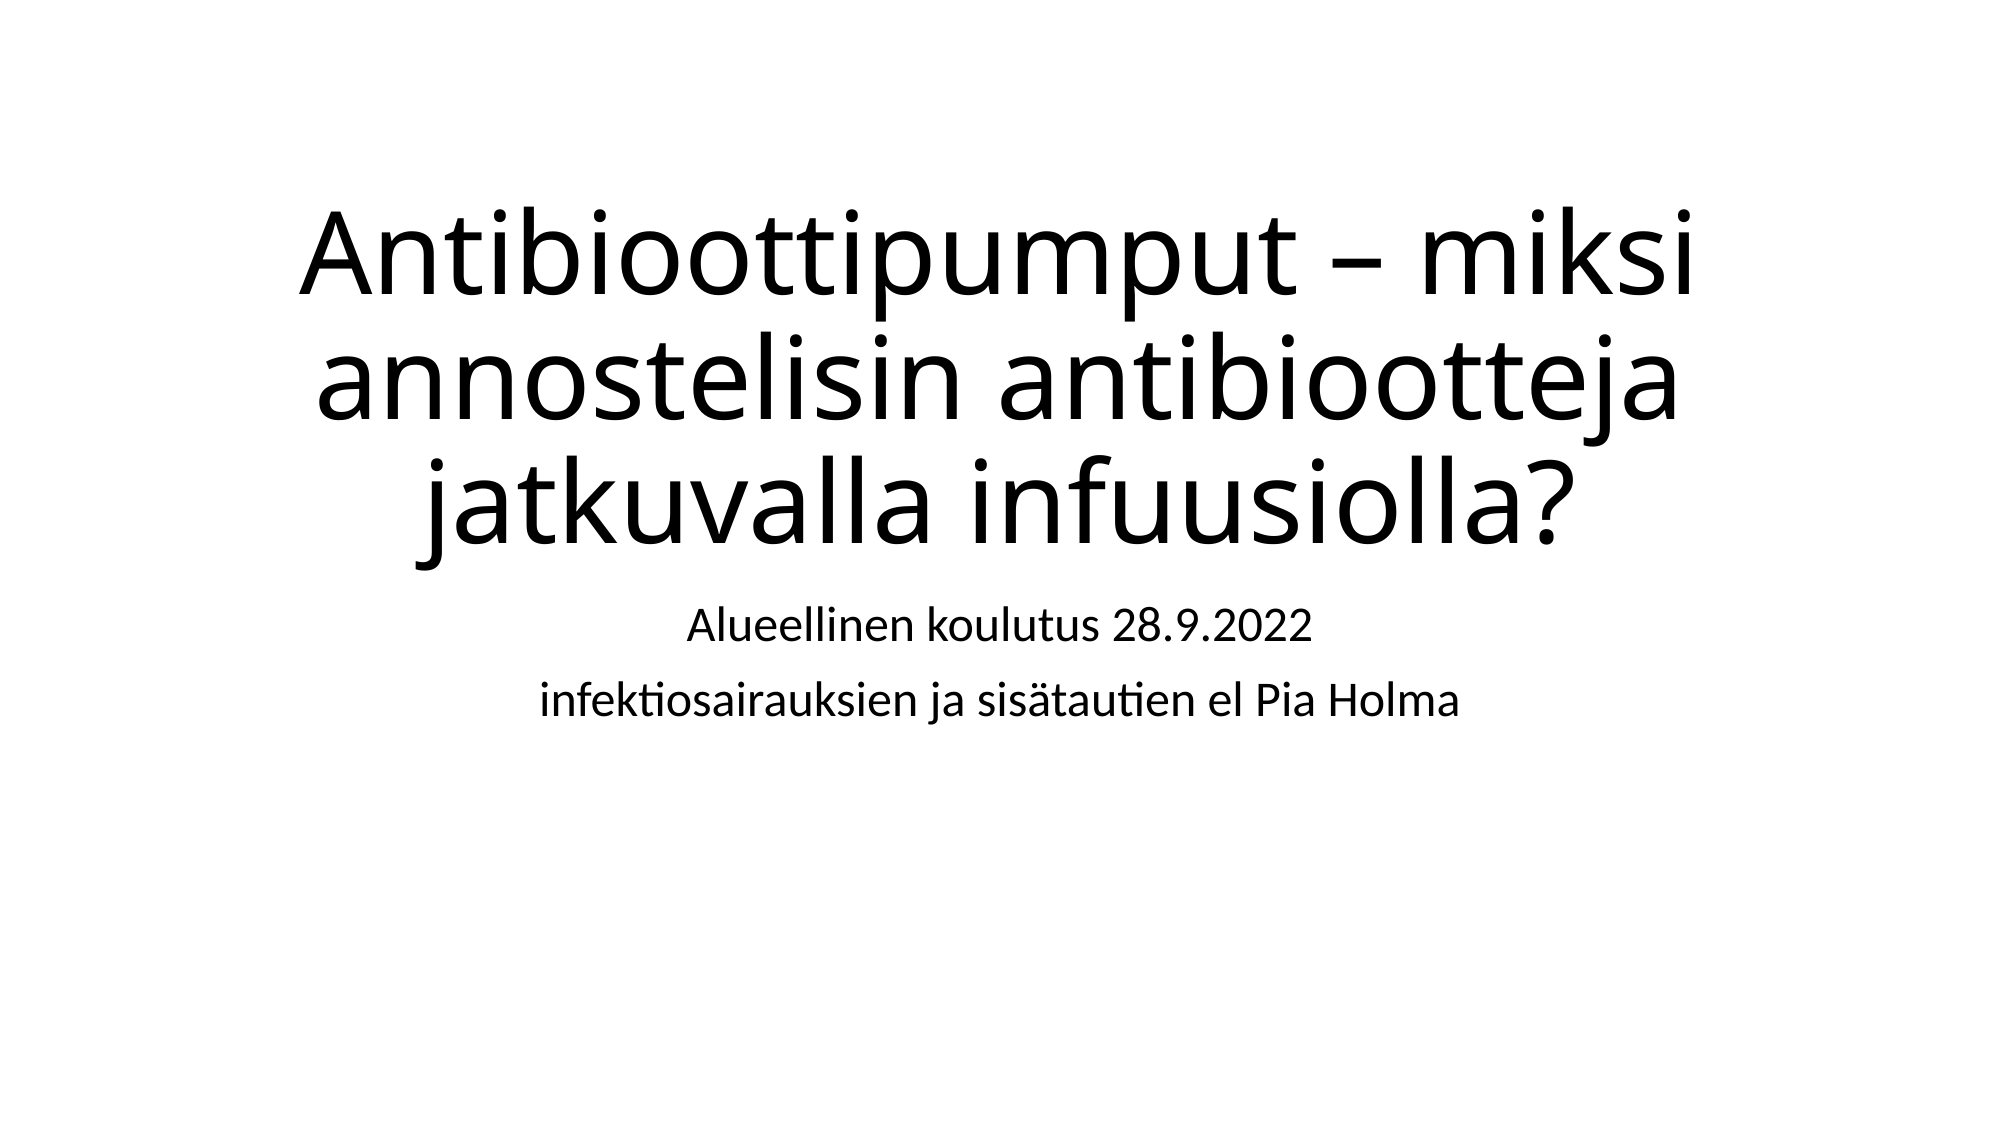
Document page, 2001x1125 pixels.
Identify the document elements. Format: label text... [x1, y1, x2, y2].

title Antibioottipumput – miksi annostelisin antibiootteja jatkuvalla infuusiolla? [249, 184, 1750, 576]
subtitle Alueellinen koulutus 28.9.2022 infektiosairauksien ja sisätautien el Pia Holma [249, 590, 1750, 863]
